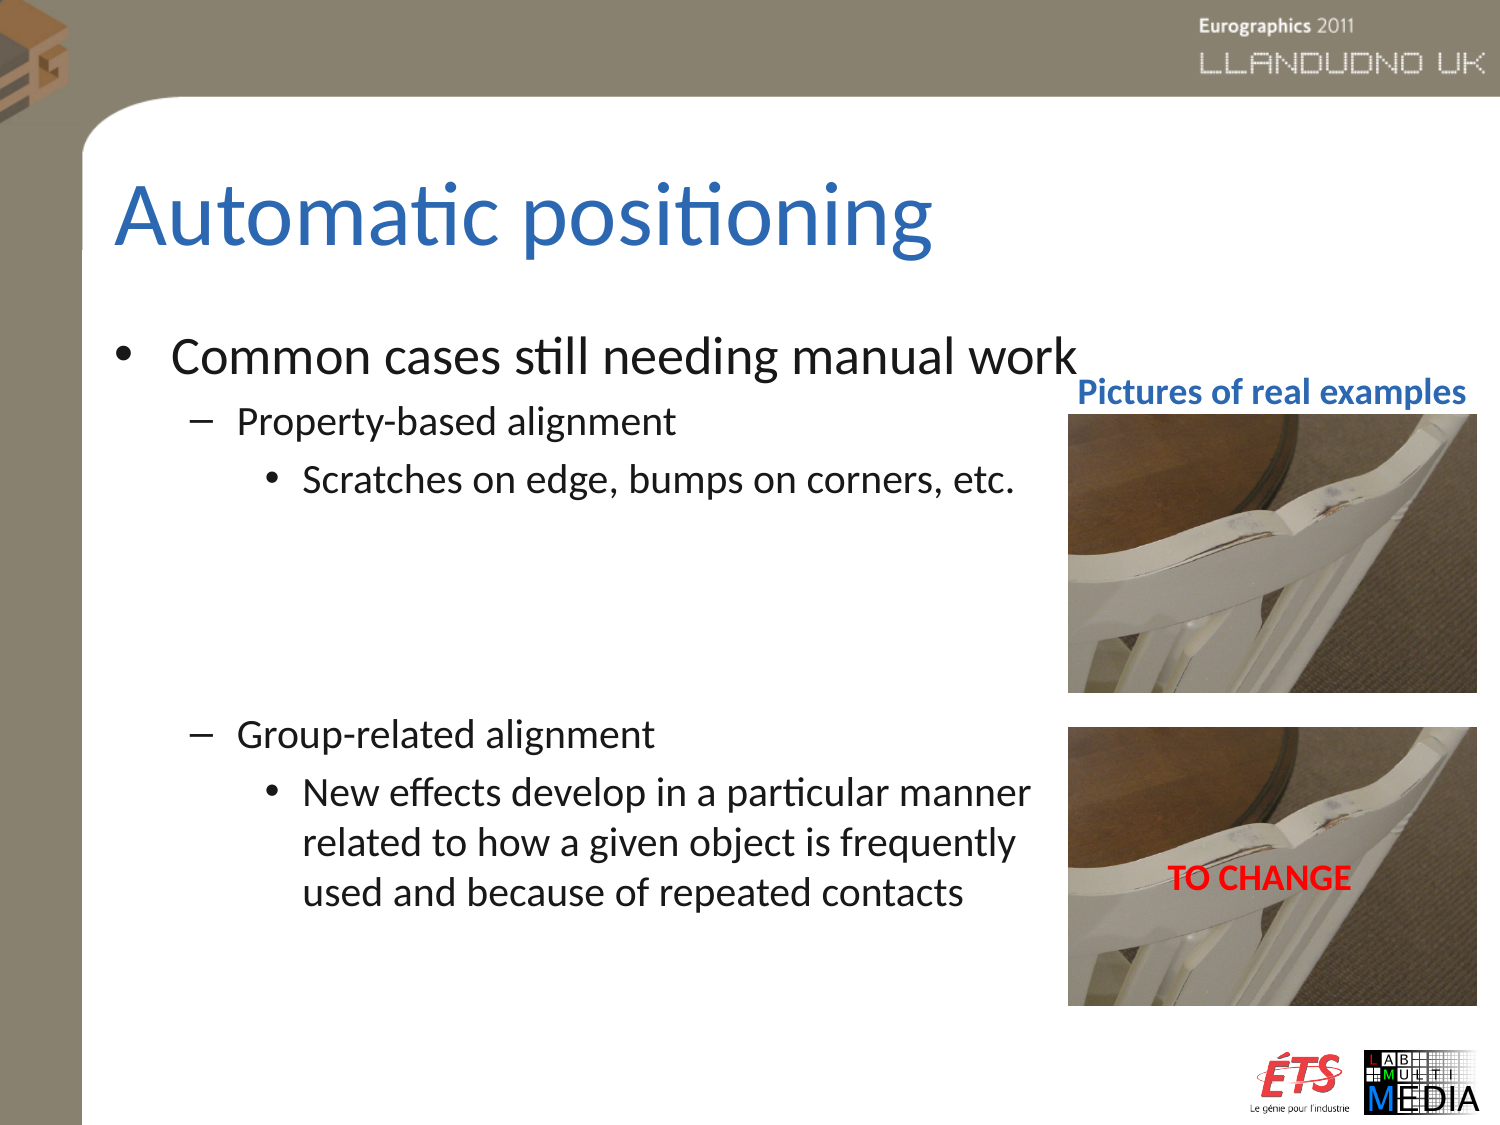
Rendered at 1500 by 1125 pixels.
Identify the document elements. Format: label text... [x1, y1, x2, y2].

title Automatic positioning [99, 129, 1463, 288]
picture [0, 0, 1500, 1125]
text_box Pictures of real examples [1056, 360, 1488, 420]
list Common cases still needing manual work Property-based alignment Scratches on edge, bumps on corners, etc. Group-related alignment New effects develop in a particular manner related to how a given object is frequently used and because of repeated contacts [99, 312, 1105, 1005]
